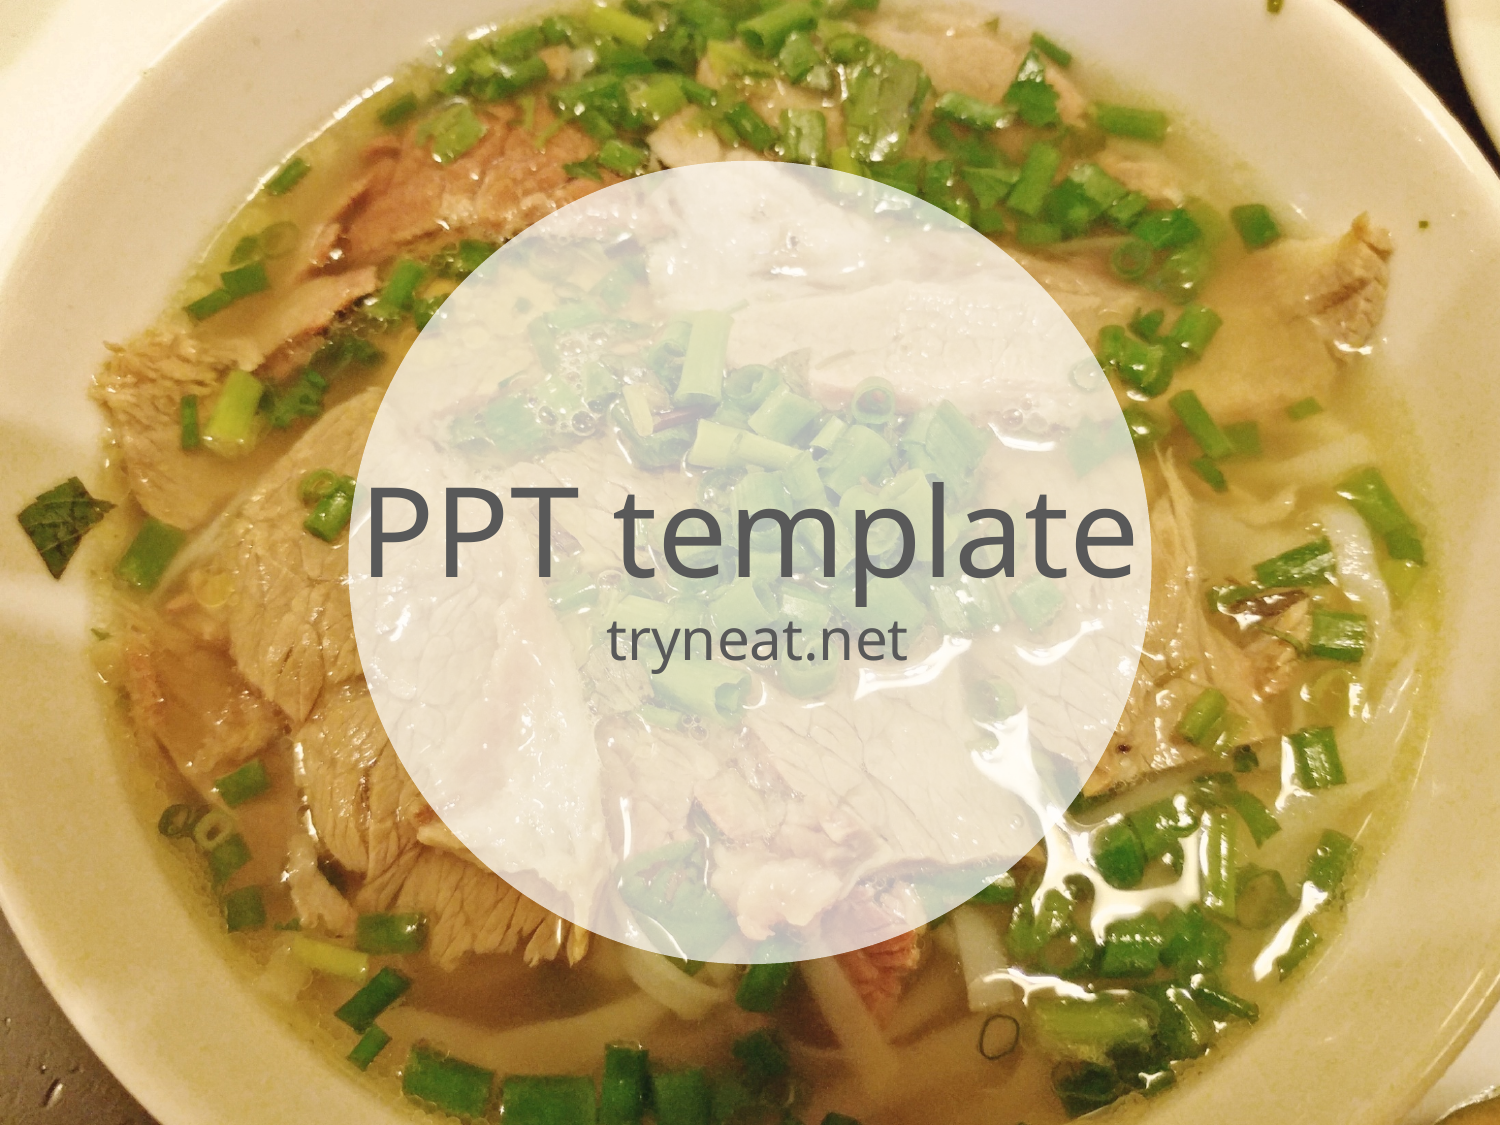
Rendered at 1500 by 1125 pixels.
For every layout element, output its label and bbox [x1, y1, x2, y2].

text_box [0, 0, 1500, 1125]
